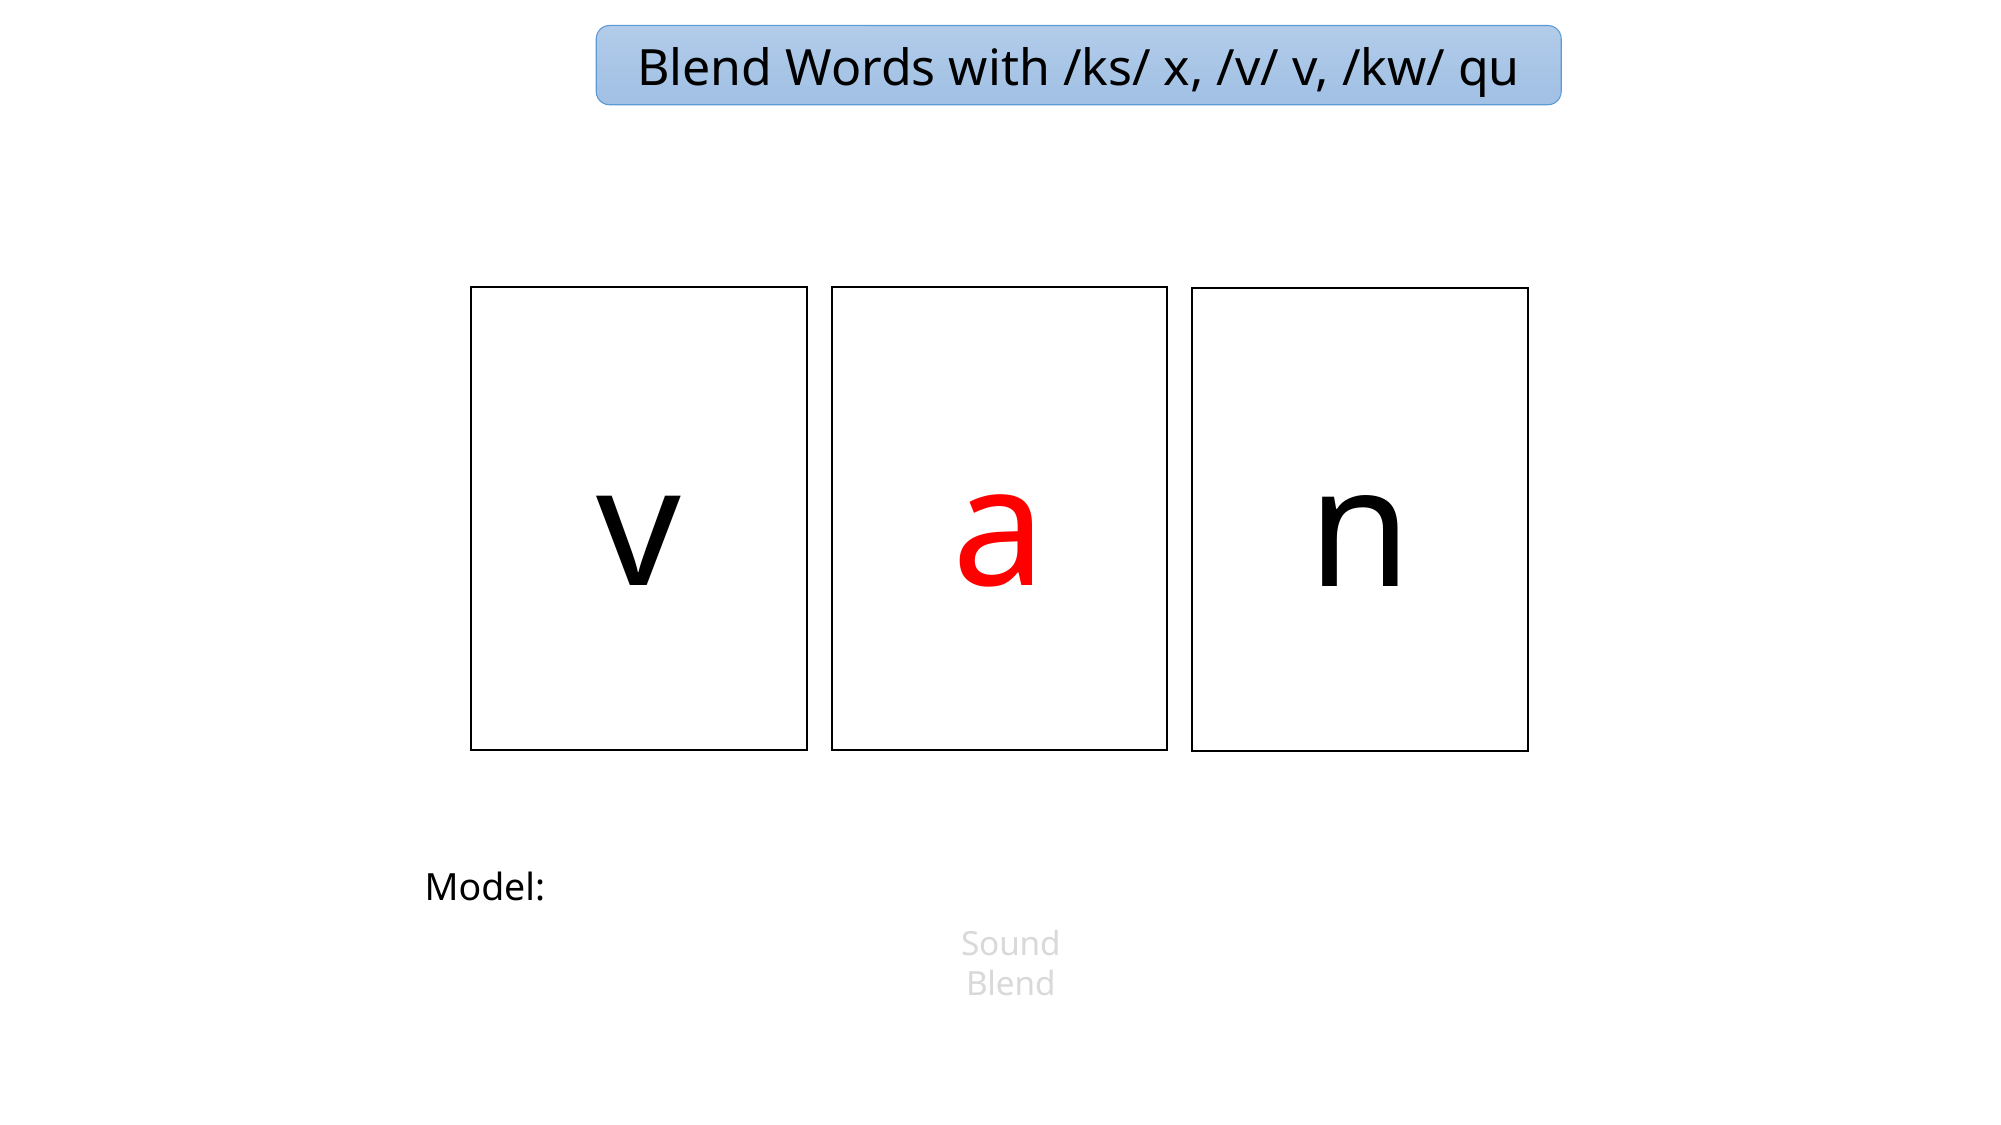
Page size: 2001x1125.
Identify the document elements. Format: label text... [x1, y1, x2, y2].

text_box Blend Words with /ks/ x, /v/ v, /kw/ qu [595, 24, 1562, 106]
text_box Sound Blend [300, 915, 1721, 1010]
text_box a [831, 286, 1168, 751]
text_box v [470, 286, 808, 751]
text_box n [1191, 287, 1529, 752]
text_box Model: [409, 855, 627, 916]
